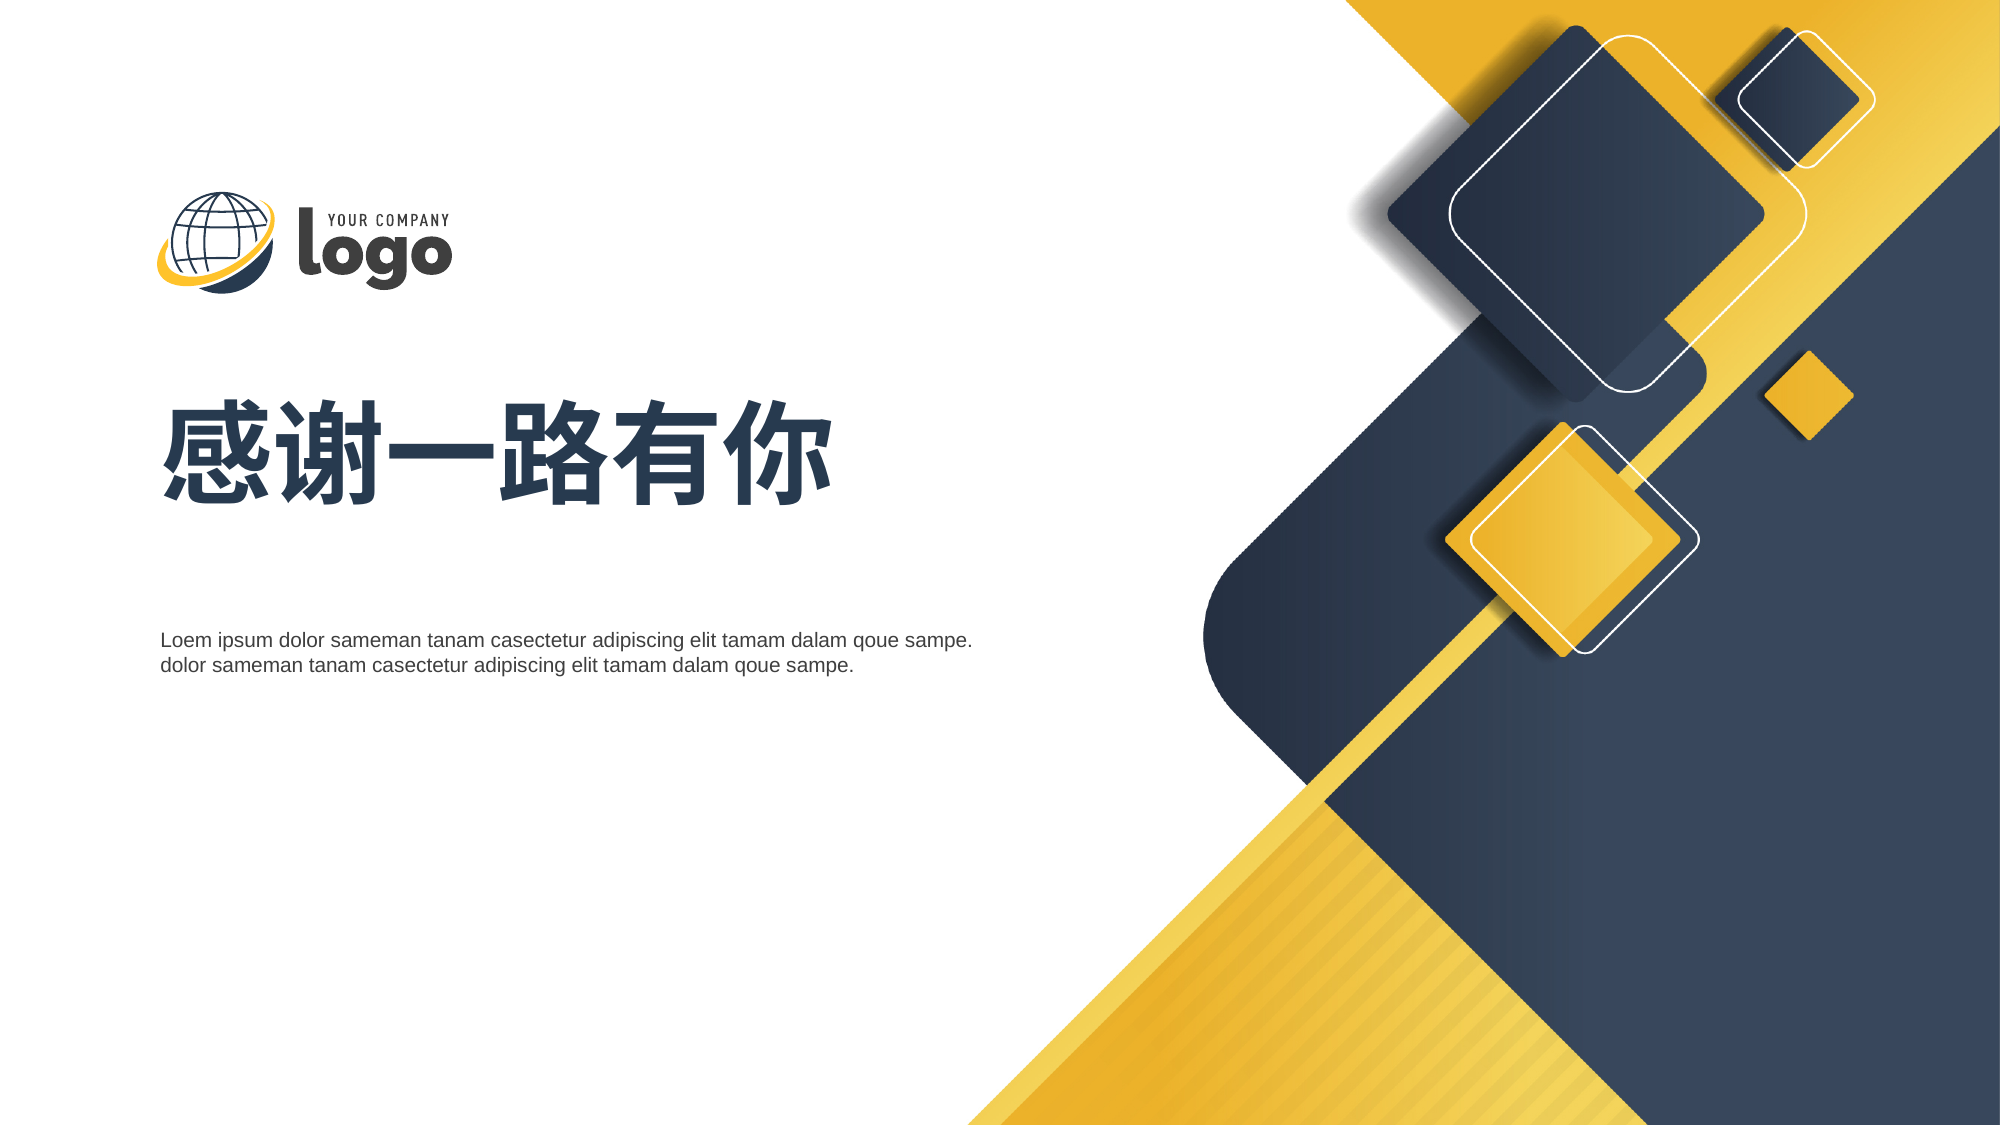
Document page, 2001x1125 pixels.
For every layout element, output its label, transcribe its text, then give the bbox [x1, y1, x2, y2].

text_box 感谢一路有你 [145, 375, 851, 526]
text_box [156, 191, 452, 294]
text_box Loem ipsum dolor sameman tanam casectetur adipiscing elit tamam dalam qoue sampe. dolor sameman tanam casectetur adipiscing elit tamam dalam qoue sampe. [145, 619, 1008, 685]
picture [0, 0, 2000, 1125]
